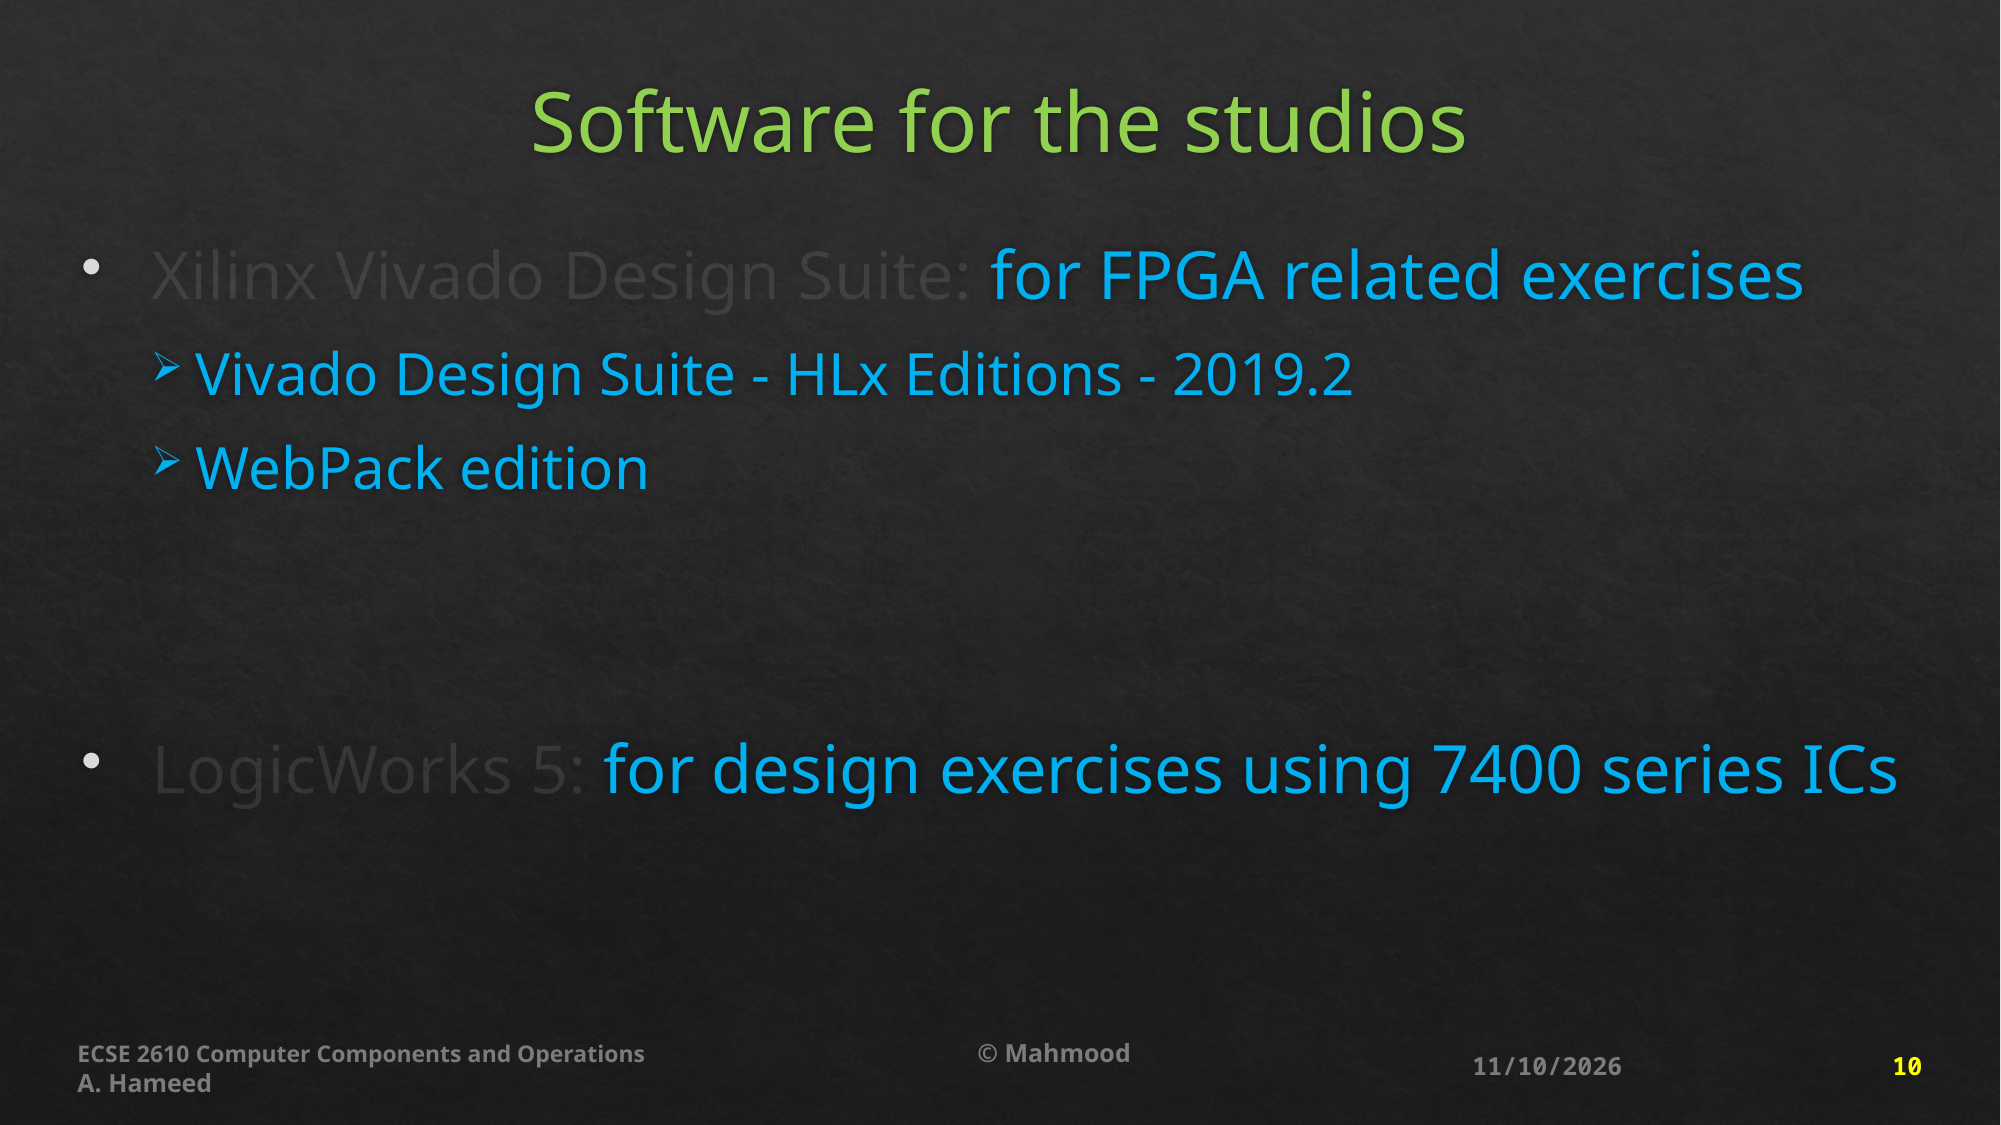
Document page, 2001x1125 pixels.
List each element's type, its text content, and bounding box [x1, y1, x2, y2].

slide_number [1187, 1037, 1638, 1098]
title Software for the studios [62, 50, 1938, 188]
footer ECSE 2610 Computer Components and Operations © Mahmood A. Hameed [62, 1037, 1158, 1098]
slide_number 10 [1813, 1037, 1938, 1098]
list Xilinx Vivado Design Suite: for FPGA related exercises Vivado Design Suite - HLx Editions - 2019.2 WebPack edition LogicWorks 5: for design exercises using 7400 series ICs [62, 224, 1938, 950]
